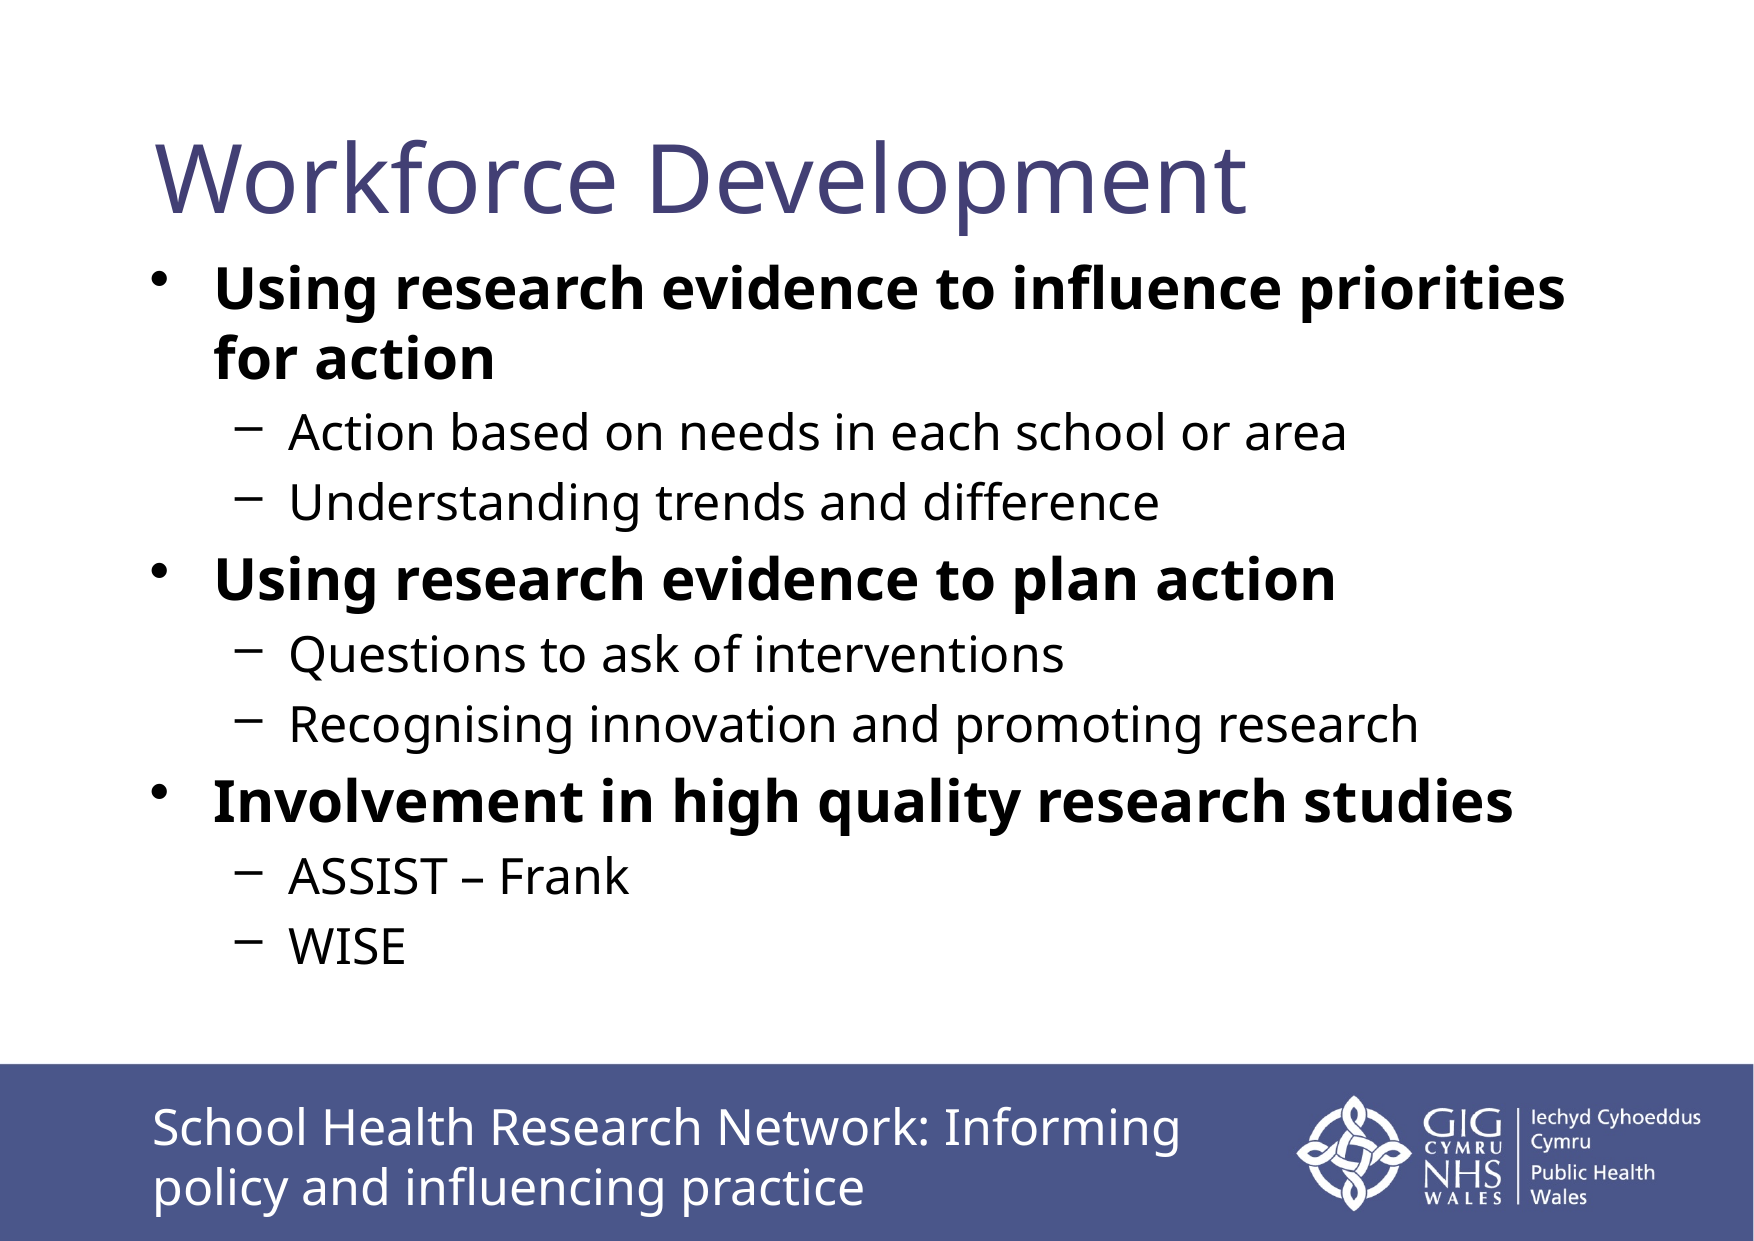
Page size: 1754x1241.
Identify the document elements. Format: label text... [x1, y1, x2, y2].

list Using research evidence to influence priorities for action Action based on needs in each school or area Understanding trends and difference Using research evidence to plan action Questions to ask of interventions Recognising innovation and promoting research Involvement in high quality research studies ASSIST – Frank WISE [132, 242, 1623, 990]
title Workforce Development [137, 75, 1625, 275]
footer School Health Research Network: Informing policy and influencing practice [137, 1087, 1213, 1226]
picture [0, 0, 1754, 1241]
